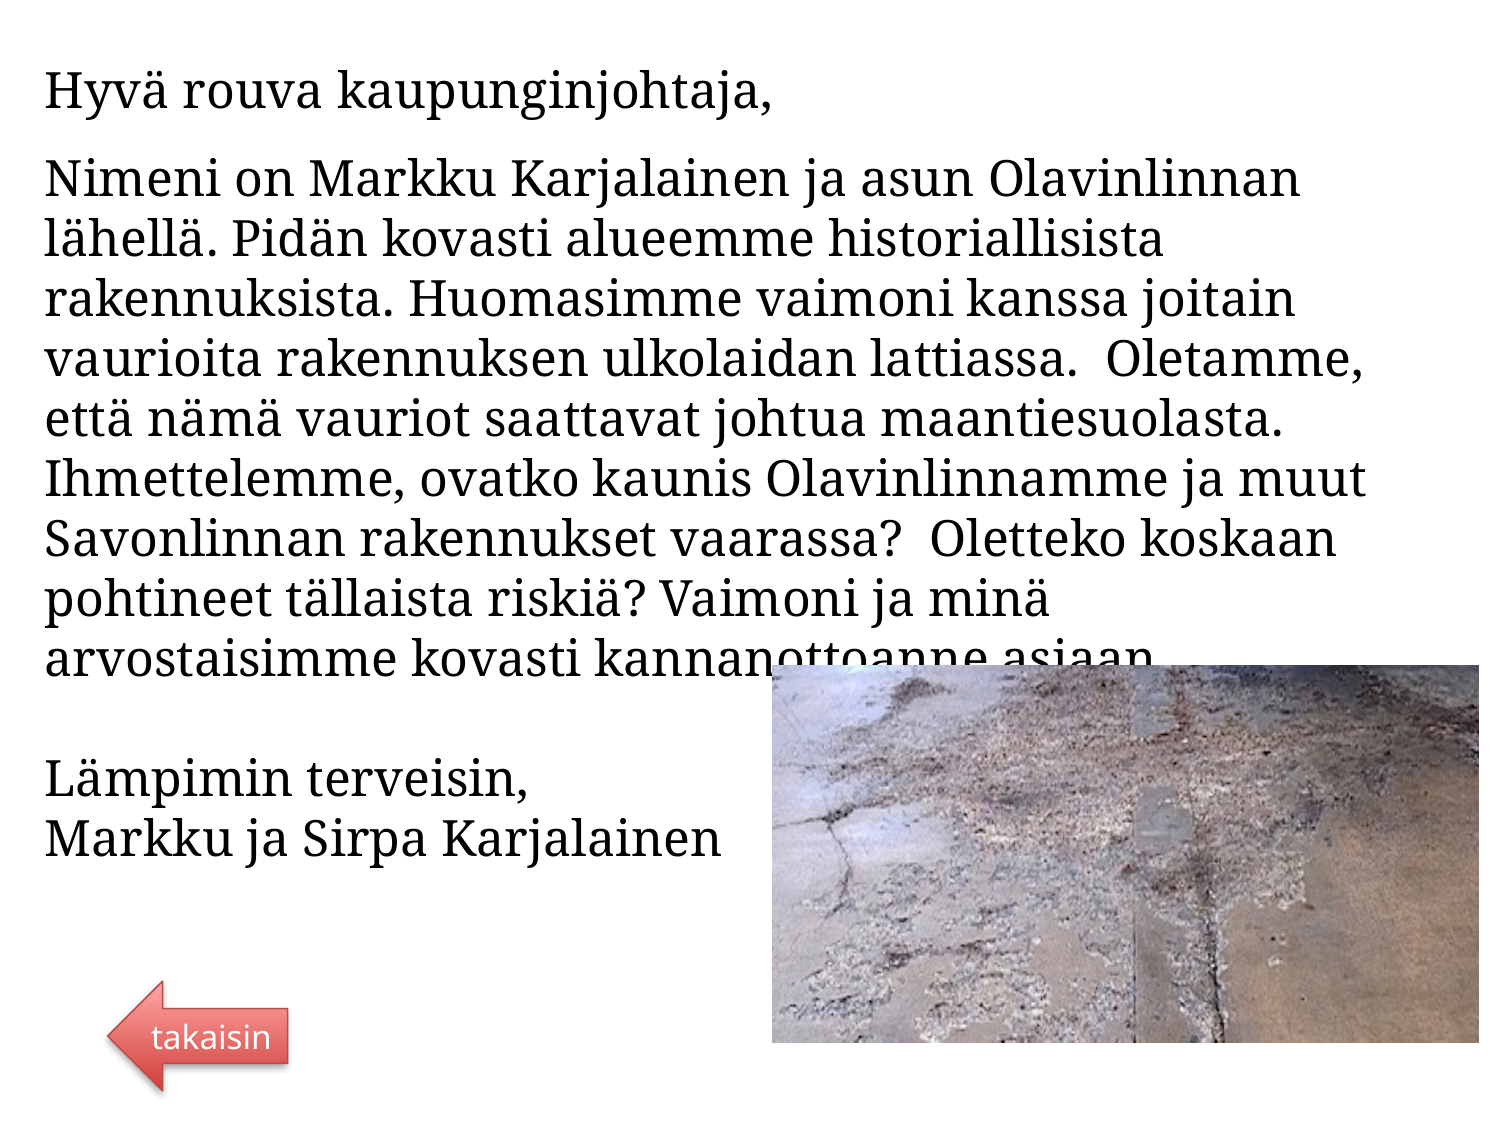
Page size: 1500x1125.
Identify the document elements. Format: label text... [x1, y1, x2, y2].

picture [772, 665, 1479, 1043]
text_box Hyvä rouva kaupunginjohtaja, Nimeni on Markku Karjalainen ja asun Olavinlinnan lähellä. Pidän kovasti alueemme historiallisista rakennuksista. Huomasimme vaimoni kanssa joitain vaurioita rakennuksen ulkolaidan lattiassa. Oletamme, että nämä vauriot saattavat johtua maantiesuolasta. Ihmettelemme, ovatko kaunis Olavinlinnamme ja muut Savonlinnan rakennukset vaarassa? Oletteko koskaan pohtineet tällaista riskiä? Vaimoni ja minä arvostaisimme kovasti kannanottoanne asiaan. Lämpimin terveisin, Markku ja Sirpa Karjalainen [30, 51, 1395, 944]
text_box takaisin [107, 980, 289, 1092]
